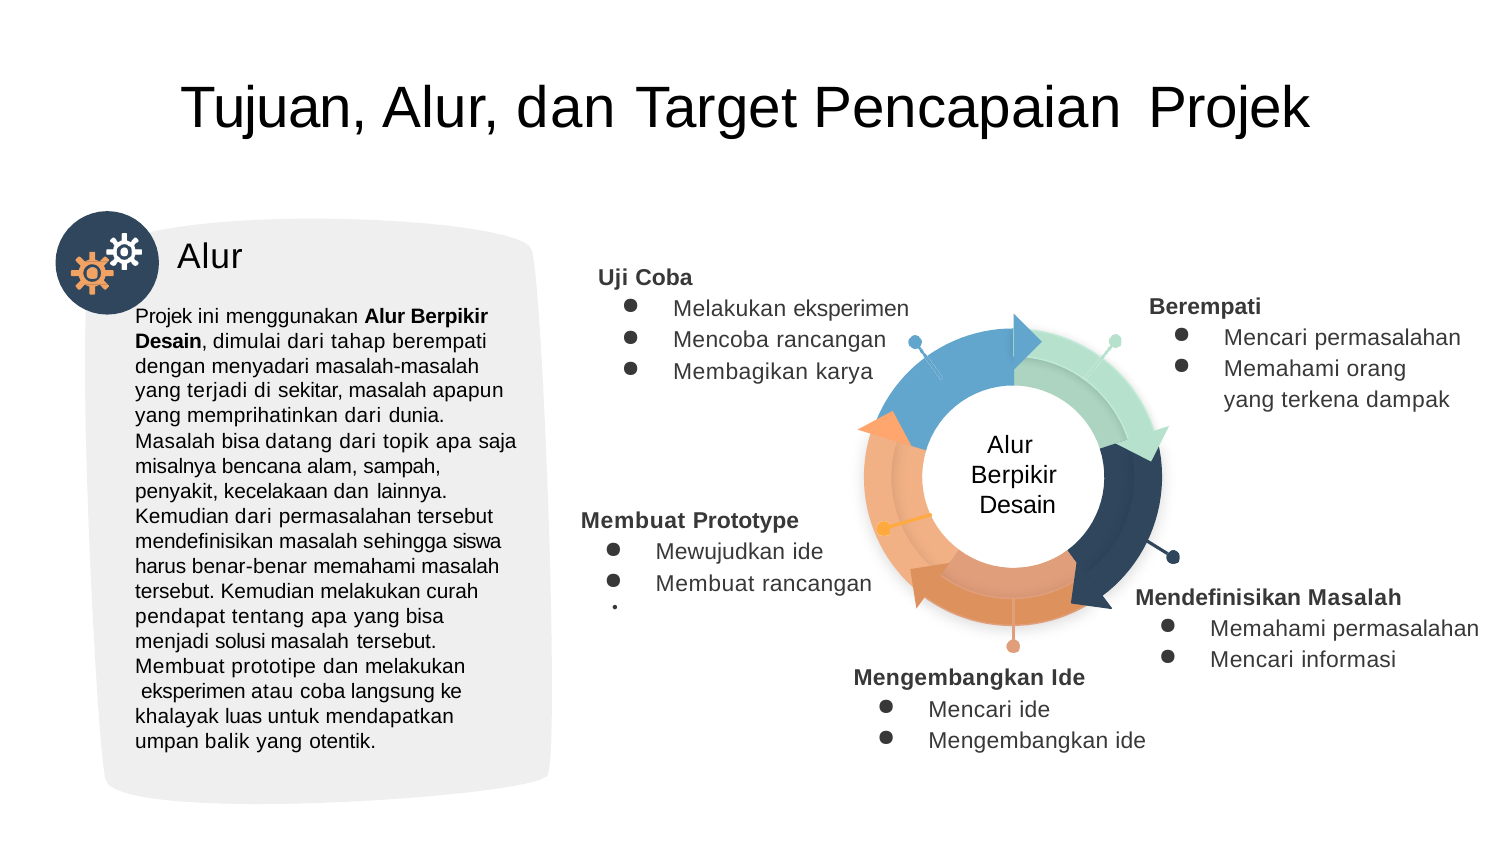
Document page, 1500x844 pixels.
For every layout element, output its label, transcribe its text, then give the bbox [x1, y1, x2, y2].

text_box Mencari ide Mengembangkan ide [875, 688, 1151, 753]
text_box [1006, 598, 1021, 654]
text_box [840, 313, 1186, 653]
text_box Mendeﬁnisikan Masalah [1190, 580, 1406, 607]
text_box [55, 210, 553, 805]
text_box Mencari permasalahan Memahami orang yang terkena dampak [1189, 316, 1465, 413]
text_box Berempati [1147, 289, 1264, 316]
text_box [876, 512, 1180, 564]
text_box Memahami permasalahan Mencari informasi [1156, 607, 1484, 673]
text_box Mengembangkan Ide [851, 660, 1090, 691]
text_box Mewujudkan ide Membuat rancangan ● [602, 531, 835, 613]
text_box Melakukan eksperimen Mencoba rancangan Membagikan karya [619, 287, 913, 384]
title Tujuan, Alur, dan Target Pencapaian Projek [178, 67, 1324, 211]
text_box Uji Coba [596, 260, 696, 290]
text_box Membuat Prototype [578, 503, 803, 533]
